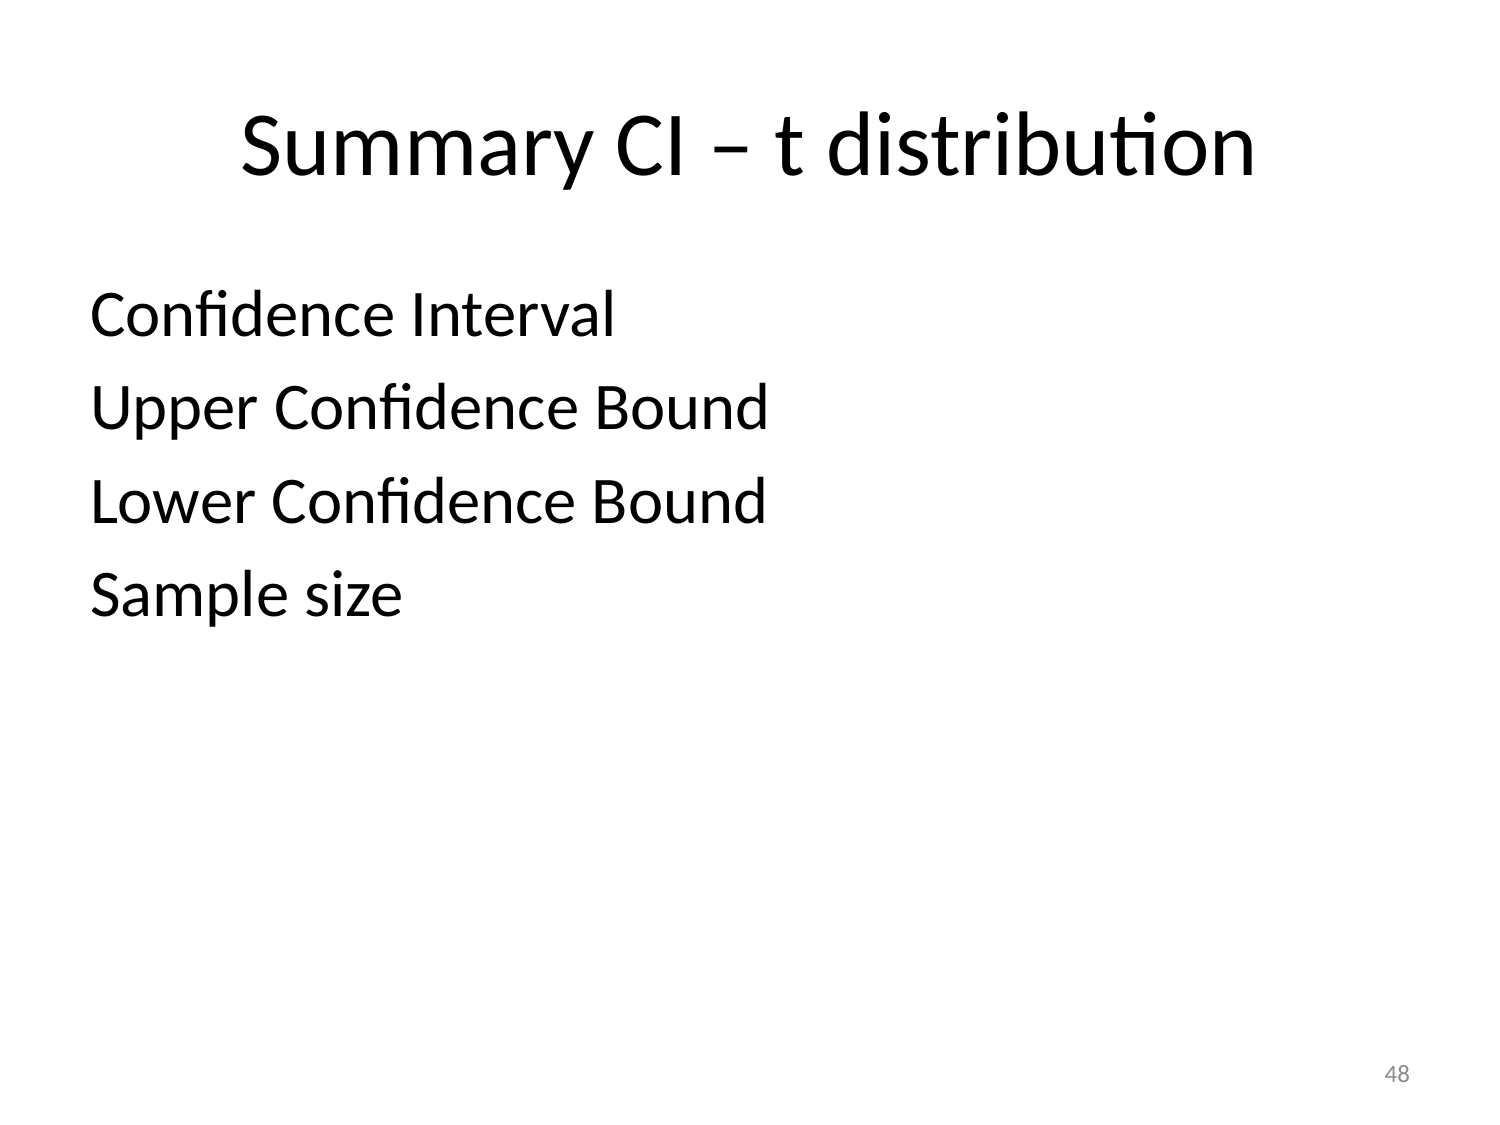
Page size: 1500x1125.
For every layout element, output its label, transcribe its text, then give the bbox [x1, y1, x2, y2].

title Summary CI – t distribution [75, 45, 1425, 233]
slide_number 48 [1074, 1042, 1425, 1103]
